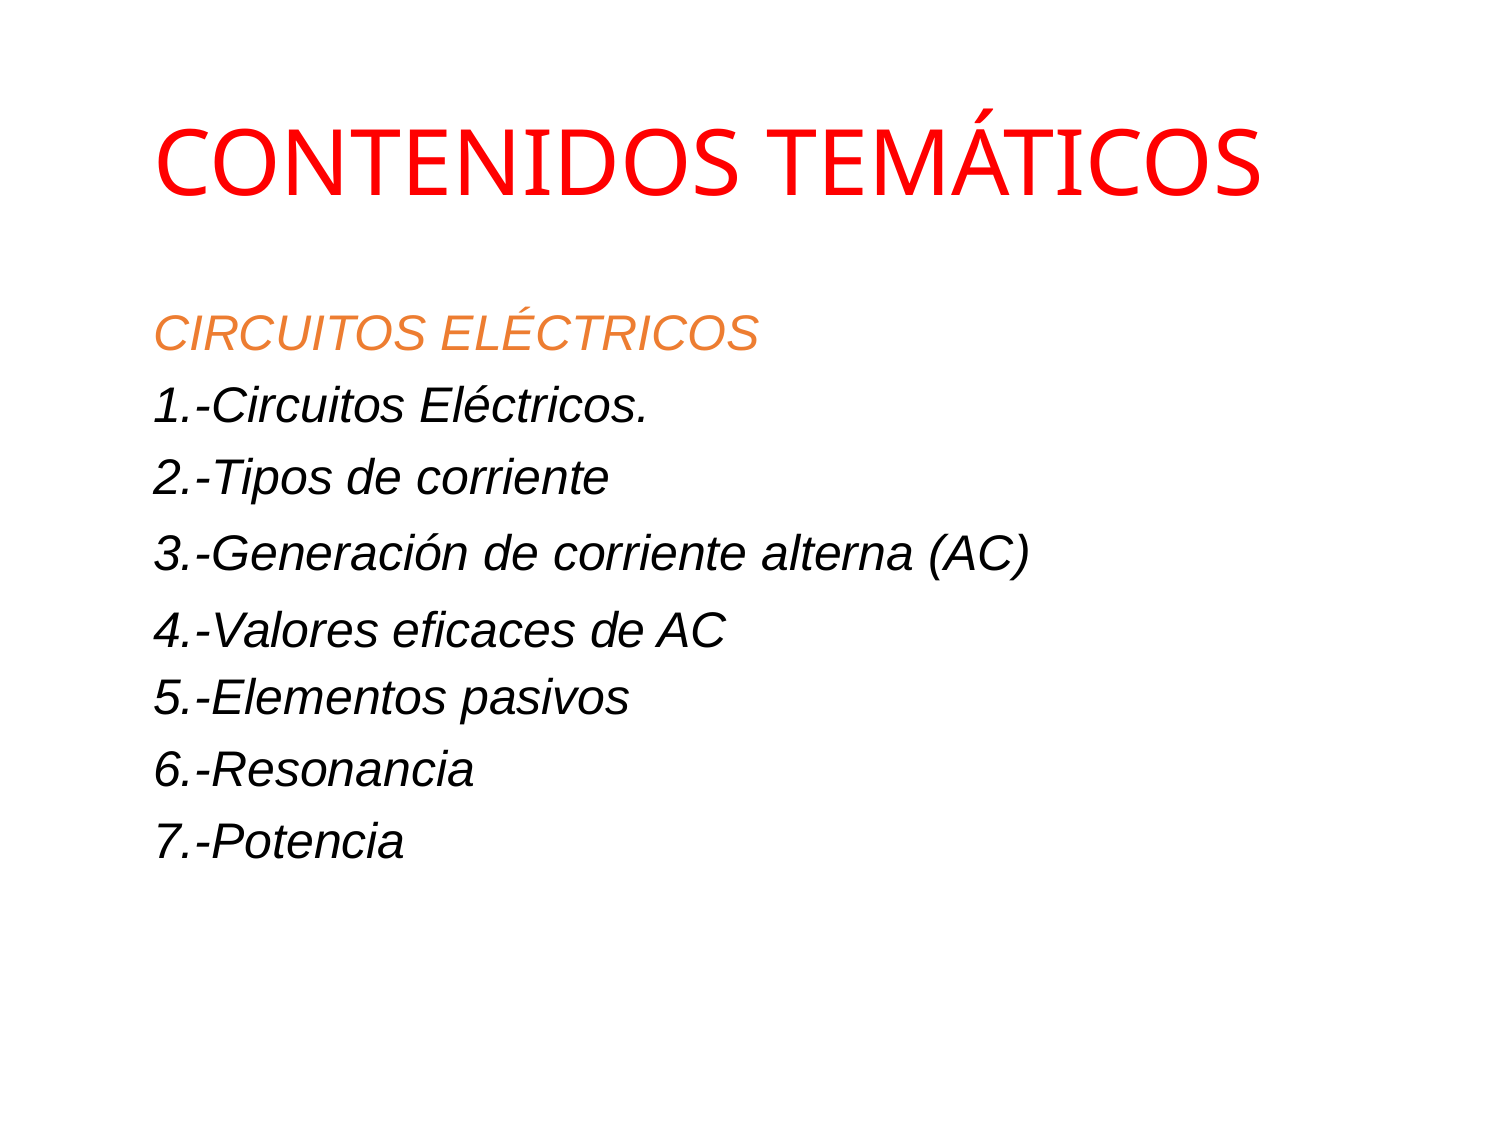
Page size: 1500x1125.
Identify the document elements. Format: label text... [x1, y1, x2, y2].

text_box CIRCUITOS ELÉCTRICOS 1.-Circuitos Eléctricos. 2.-Tipos de corriente 3.-Generación de corriente alterna (AC) 4.-Valores eficaces de AC 5.-Elementos pasivos 6.-Resonancia 7.-Potencia [151, 286, 1398, 869]
title CONTENIDOS TEMÁTICOS [151, 69, 1451, 260]
